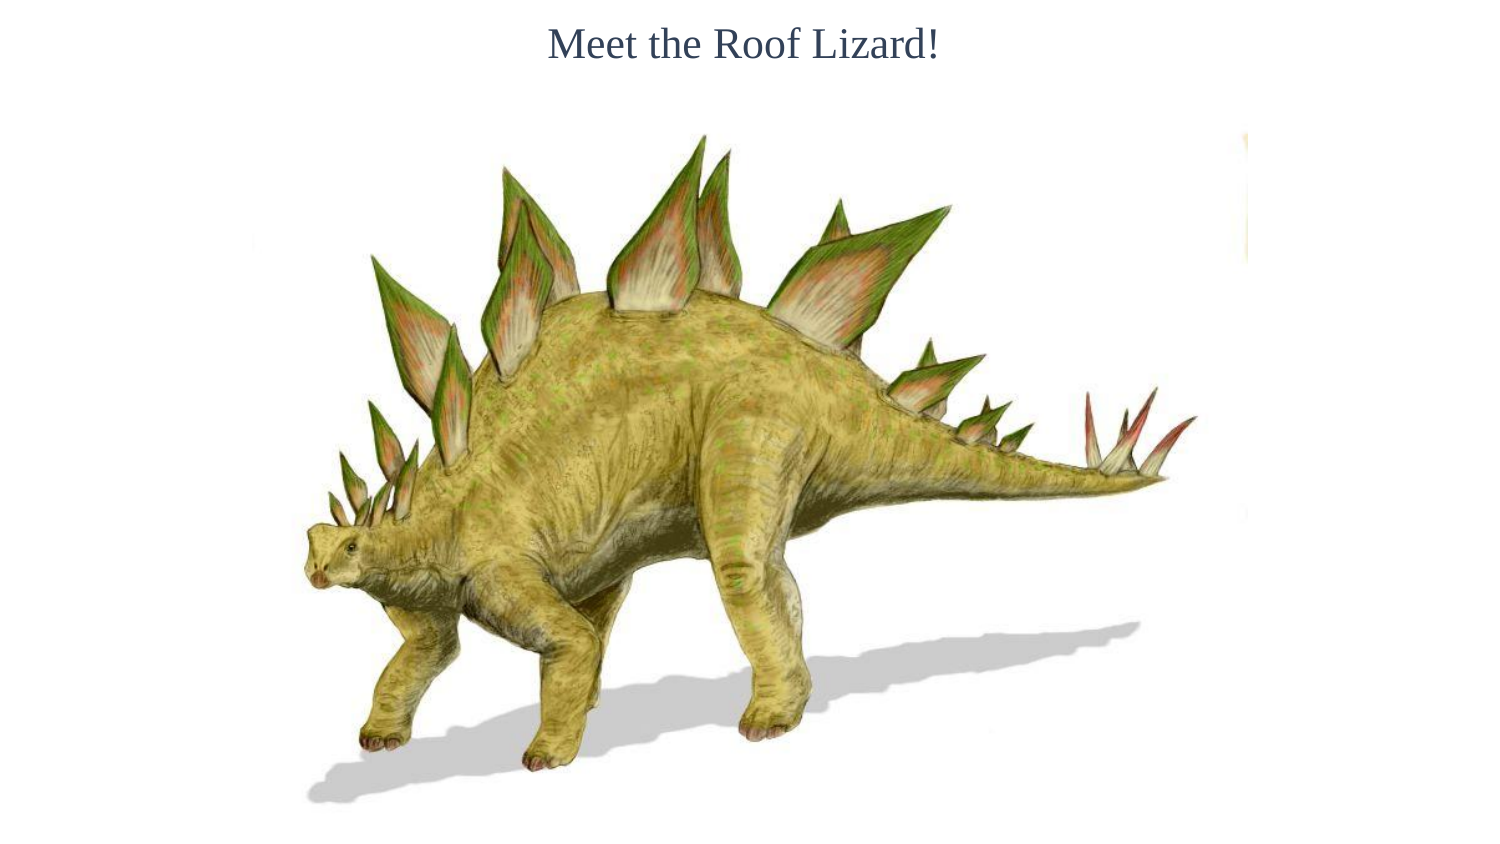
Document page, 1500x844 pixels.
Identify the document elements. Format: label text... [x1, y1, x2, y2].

picture [251, 94, 1248, 823]
text_box Meet the Roof Lizard! [0, 0, 1489, 822]
